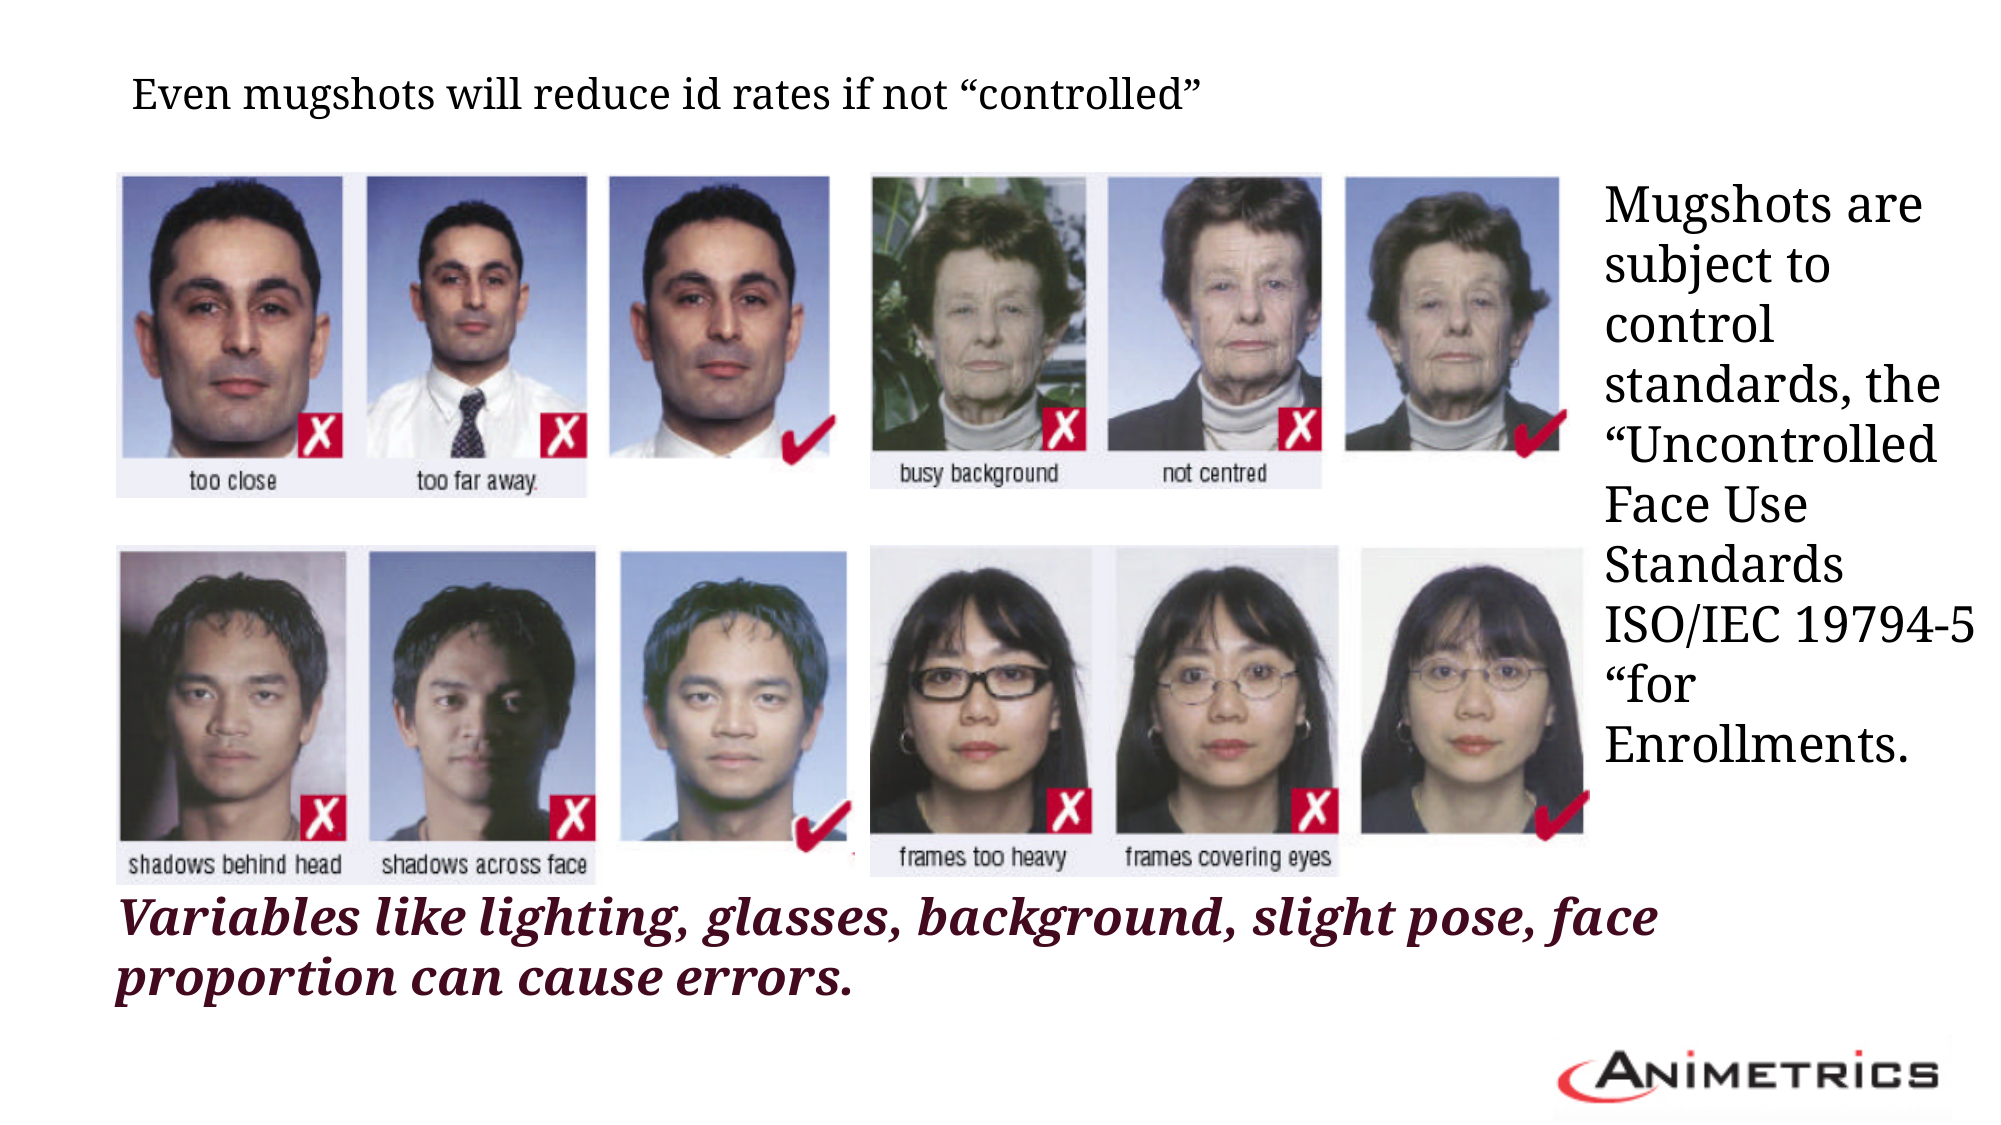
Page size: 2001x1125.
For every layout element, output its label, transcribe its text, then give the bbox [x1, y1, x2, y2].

picture [116, 545, 855, 885]
picture [116, 172, 838, 498]
picture [870, 545, 1590, 878]
text_box Mugshots are subject to control standards, the “Uncontrolled Face Use Standards ISO/IEC 19794-5 “for Enrollments. [1604, 172, 2000, 786]
picture [1553, 1035, 1952, 1121]
title Even mugshots will reduce id rates if not “controlled” [116, 65, 2000, 222]
text_box Variables like lighting, glasses, background, slight pose, face proportion can cause errors. [116, 885, 1911, 1098]
picture [870, 172, 1570, 489]
